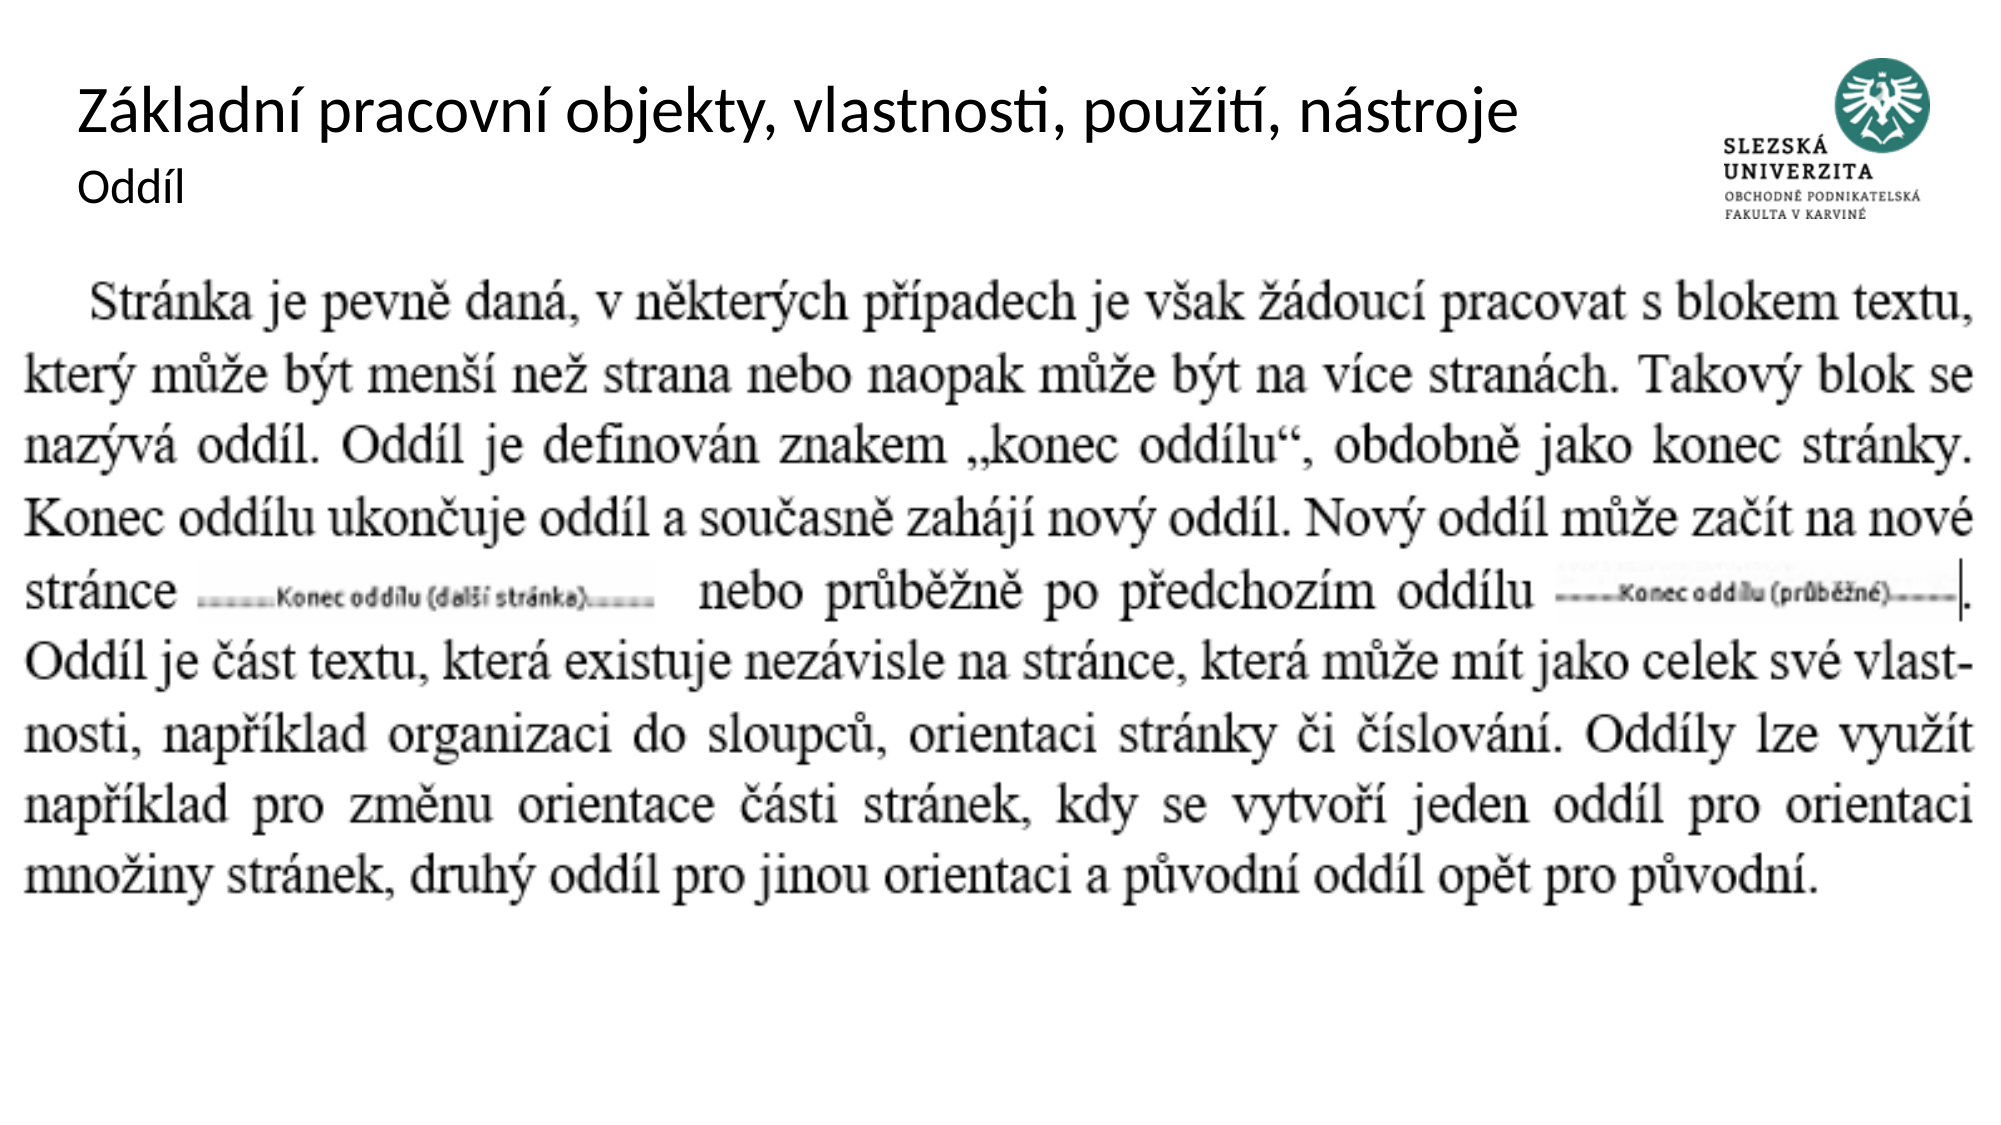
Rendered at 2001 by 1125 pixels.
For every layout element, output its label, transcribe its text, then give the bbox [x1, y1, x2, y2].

picture [1724, 58, 1930, 219]
picture [10, 270, 1998, 944]
text_box Oddíl [62, 145, 1496, 221]
text_box Základní pracovní objekty, vlastnosti, použití, nástroje [62, 58, 1575, 154]
